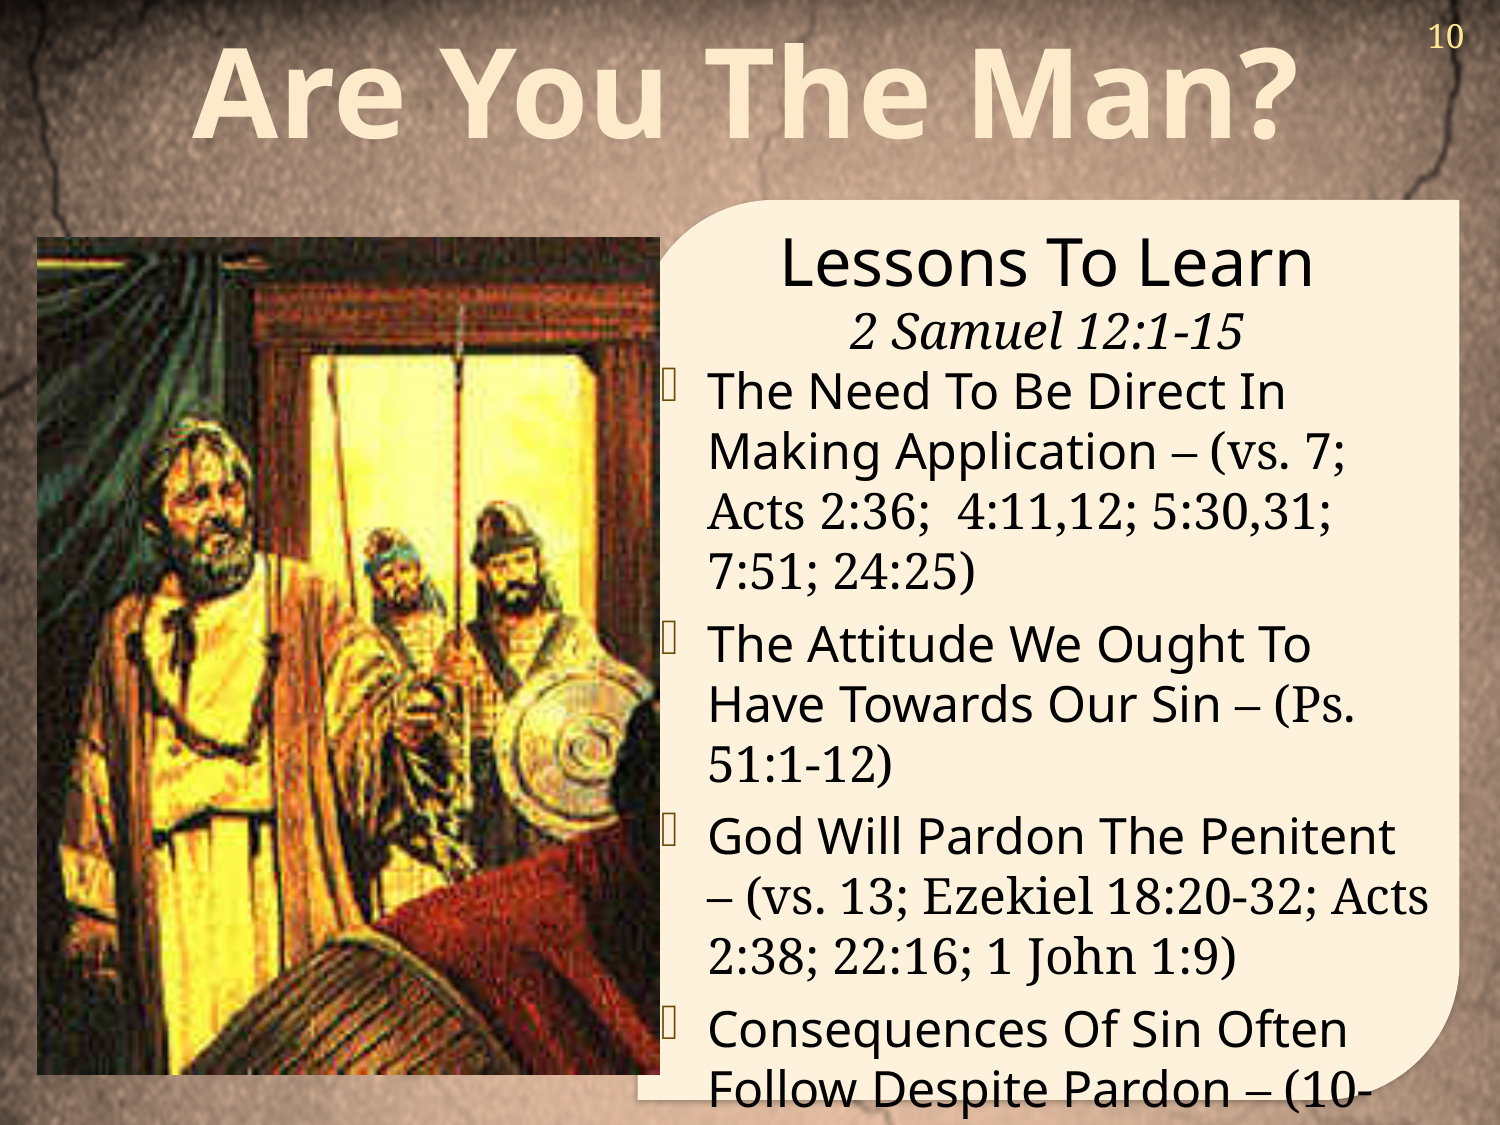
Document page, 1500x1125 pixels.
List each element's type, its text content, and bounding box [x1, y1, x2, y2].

text_box Are You The Man? [37, 5, 1457, 171]
text_box [634, 1083, 645, 1104]
slide_number 10 [1395, 0, 1496, 75]
text_box Lessons To Learn 2 Samuel 12:1-15 The Need To Be Direct In Making Application – (vs. 7; Acts 2:36; 4:11,12; 5:30,31; 7:51; 24:25) The Attitude We Ought To Have Towards Our Sin – (Ps. 51:1-12) God Will Pardon The Penitent – (vs. 13; Ezekiel 18:20-32; Acts 2:38; 22:16; 1 John 1:9) Consequences Of Sin Often Follow Despite Pardon – (10-12, 14, 16-23; 13:1-14; 15,16; Gal. 6:7-9) [645, 212, 1450, 1125]
picture [37, 237, 660, 1075]
text_box [711, 196, 1463, 1021]
